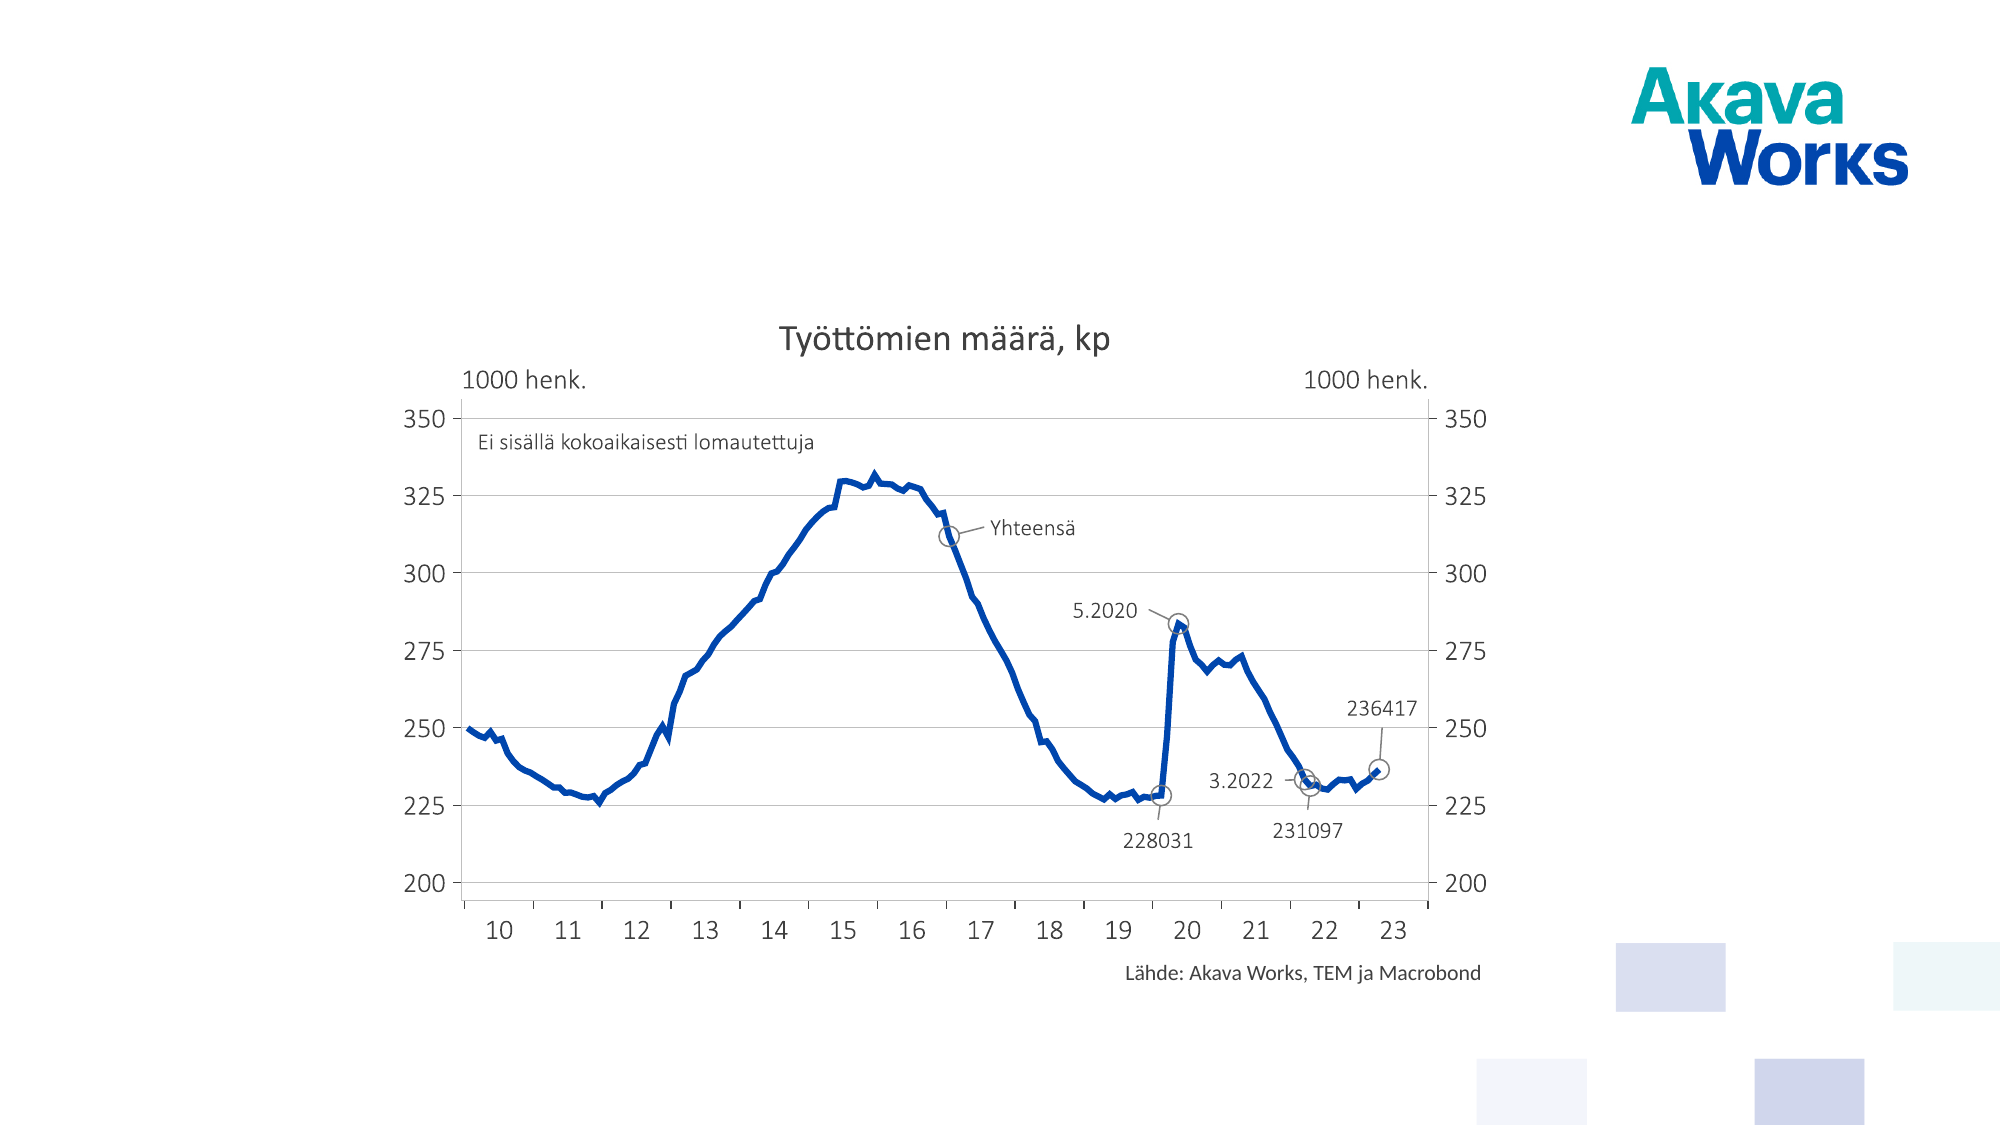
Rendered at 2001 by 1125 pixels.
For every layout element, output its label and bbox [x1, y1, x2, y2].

picture [232, 55, 2000, 1125]
list [390, 301, 1500, 1003]
